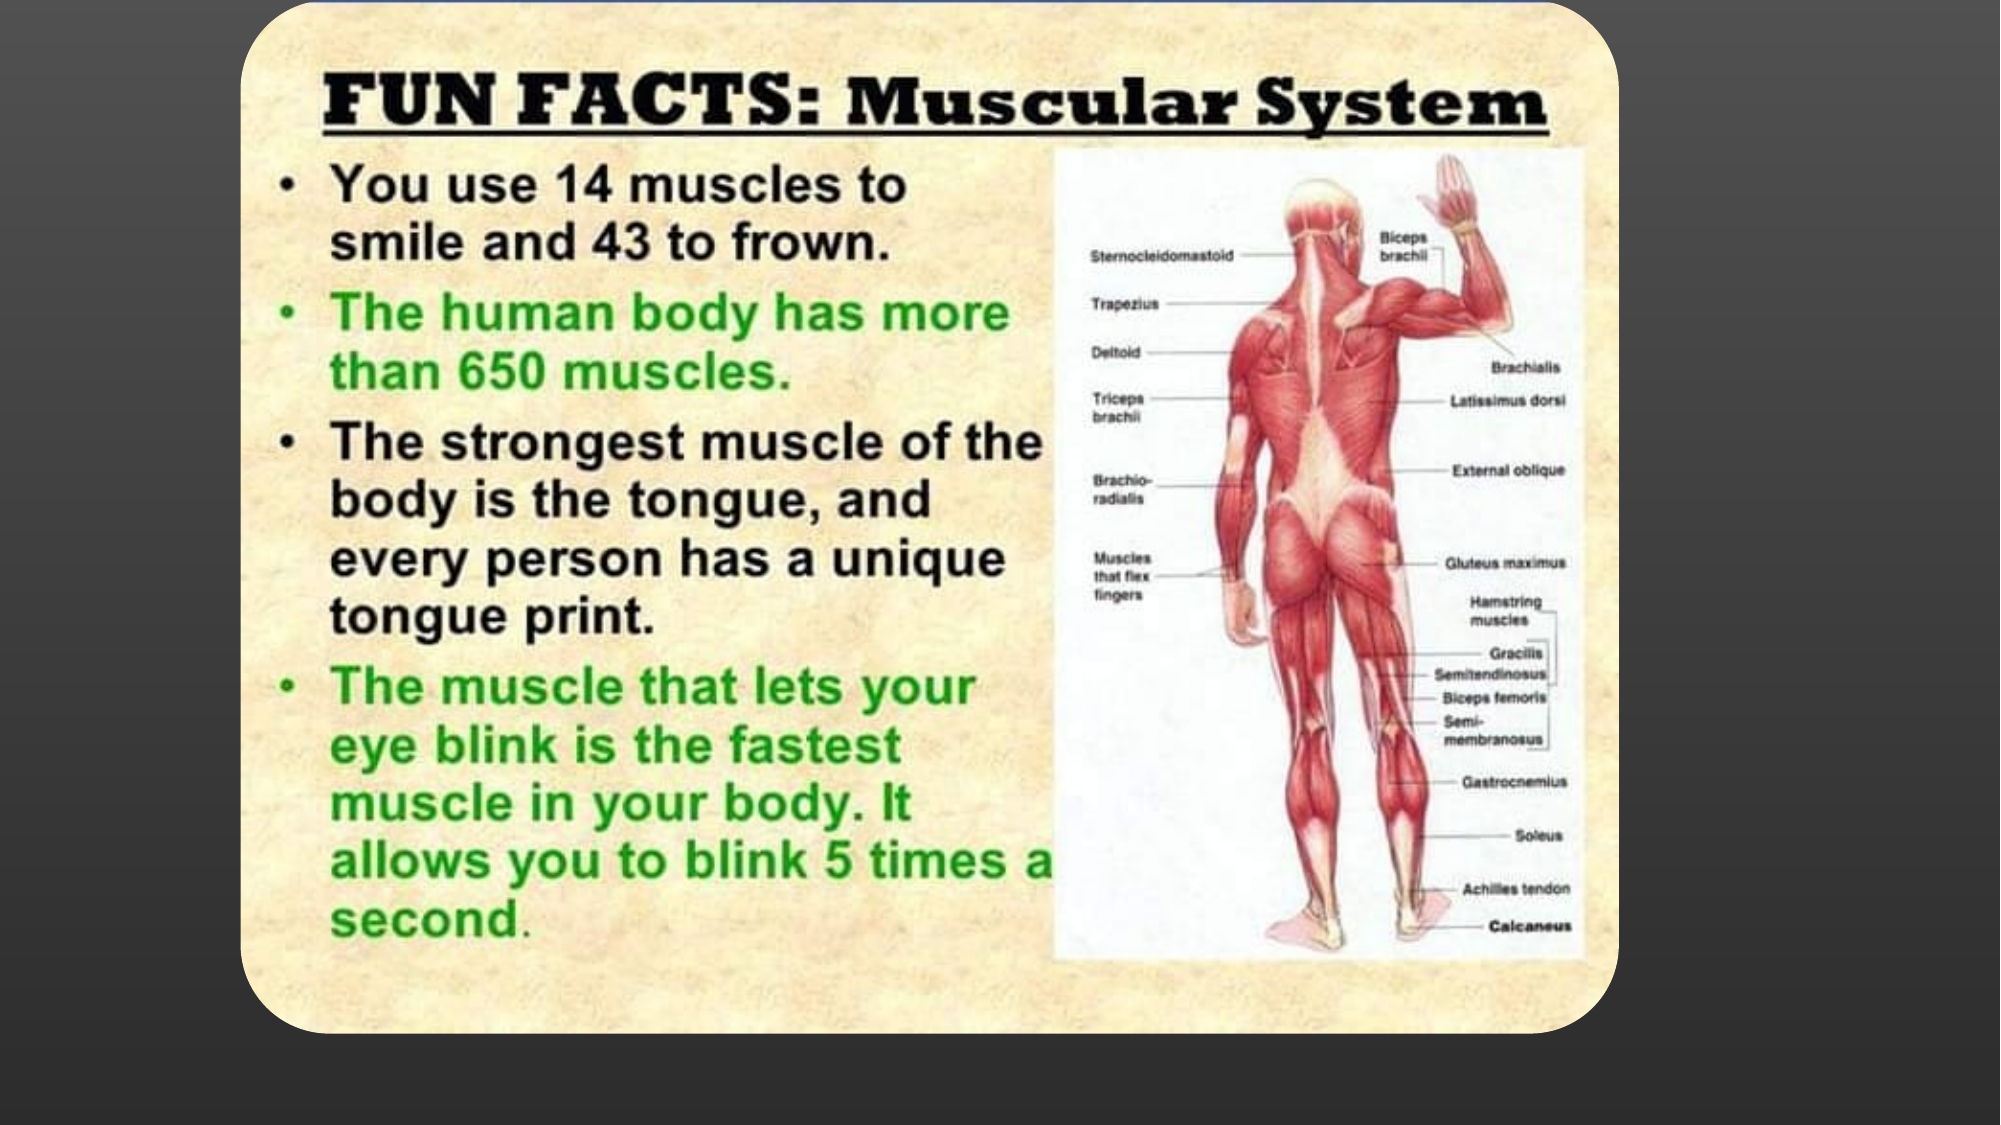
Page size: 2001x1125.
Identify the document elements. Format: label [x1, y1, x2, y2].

picture [240, 0, 1619, 1034]
